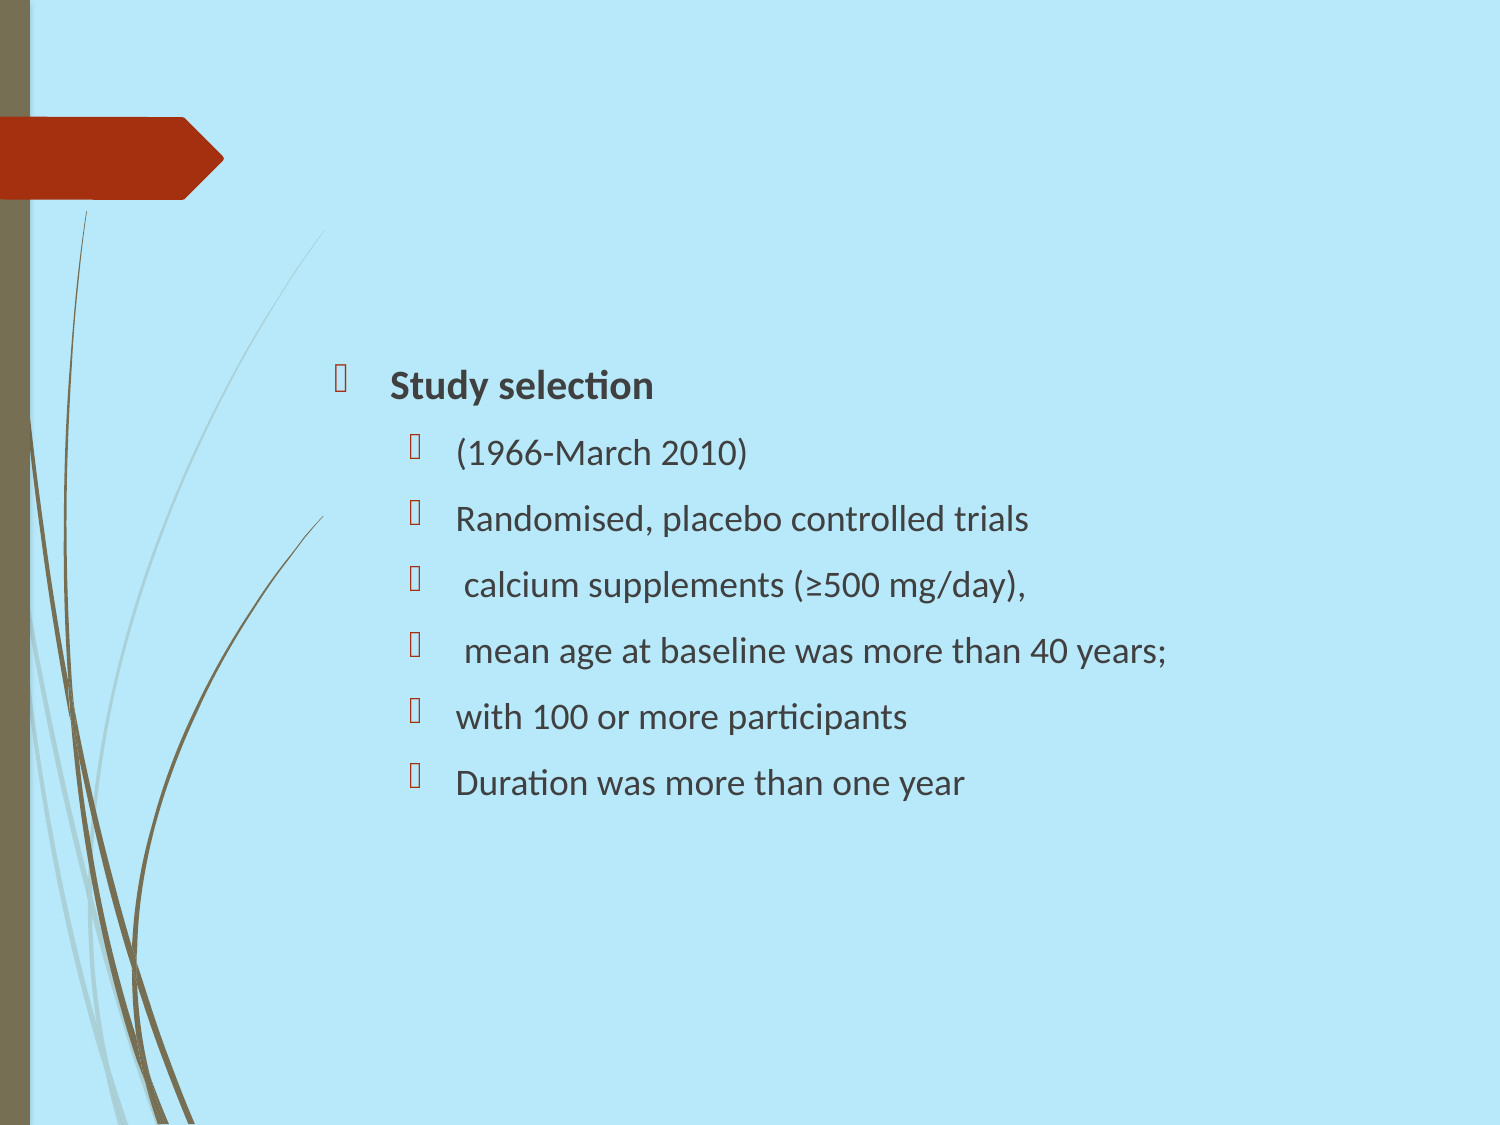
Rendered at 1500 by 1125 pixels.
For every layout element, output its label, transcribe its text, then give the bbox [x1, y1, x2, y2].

list Study selection (1966-March 2010) Randomised, placebo controlled trials calcium supplements (≥500 mg/day), mean age at baseline was more than 40 years; with 100 or more participants Duration was more than one year [318, 350, 1400, 970]
